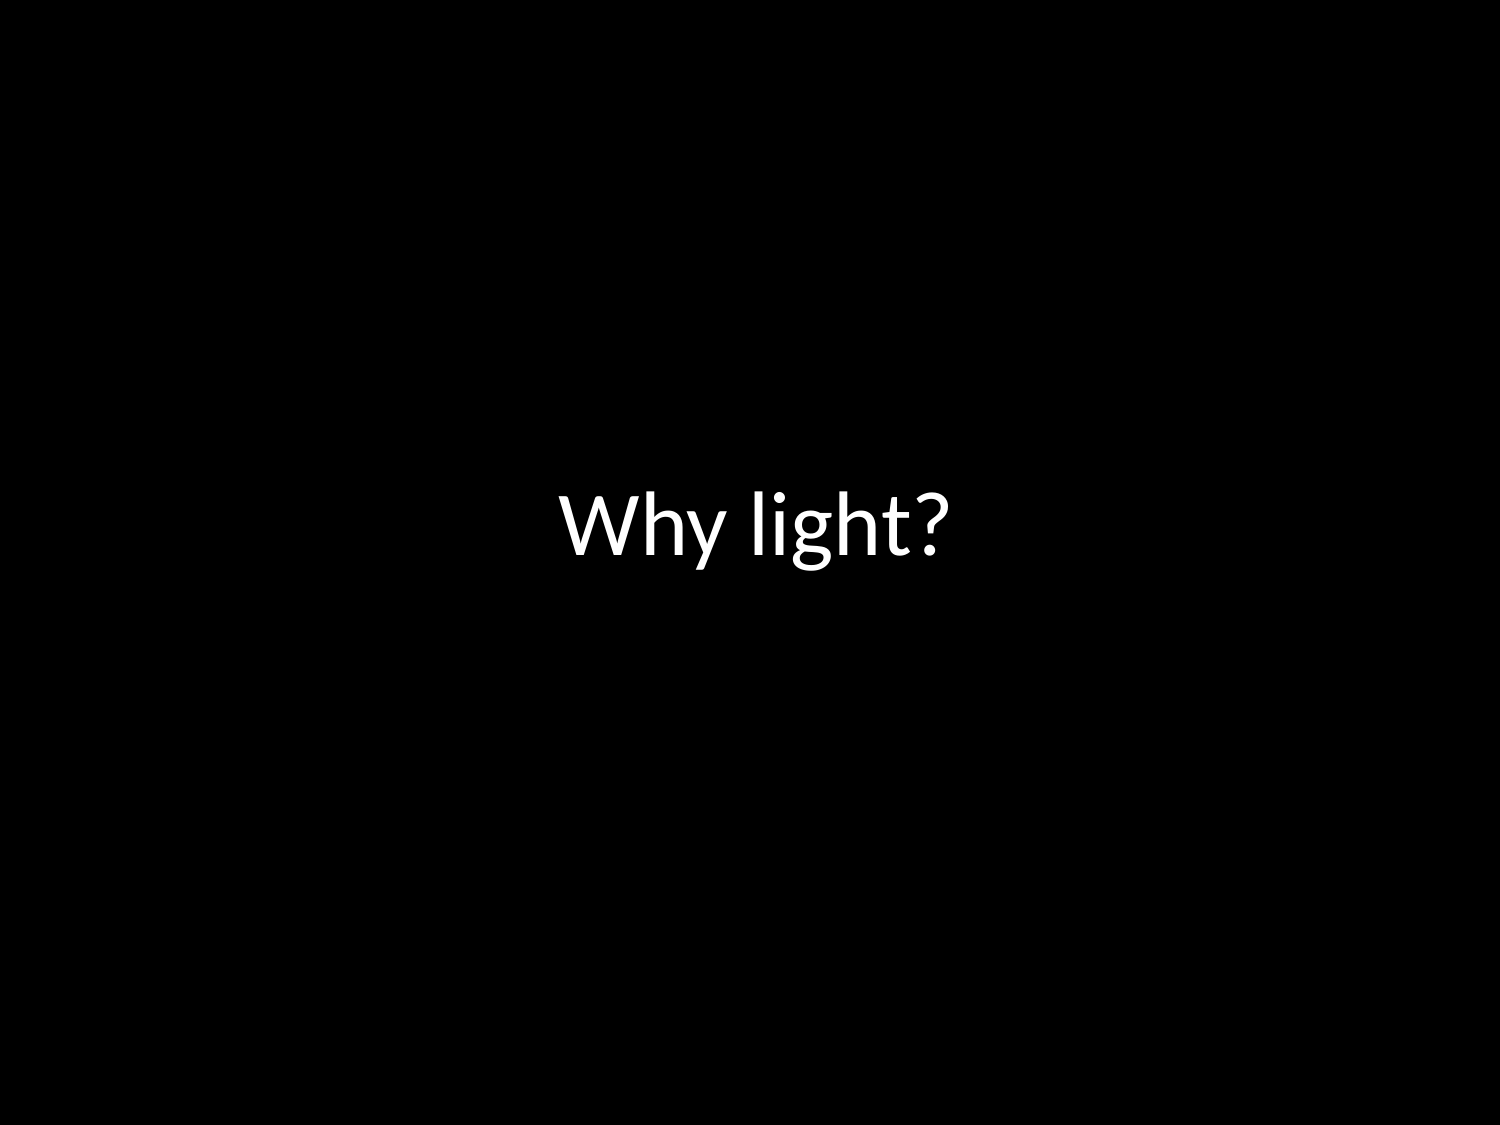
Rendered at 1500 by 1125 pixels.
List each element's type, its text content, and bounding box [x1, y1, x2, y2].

title Why light? [40, 48, 1452, 990]
